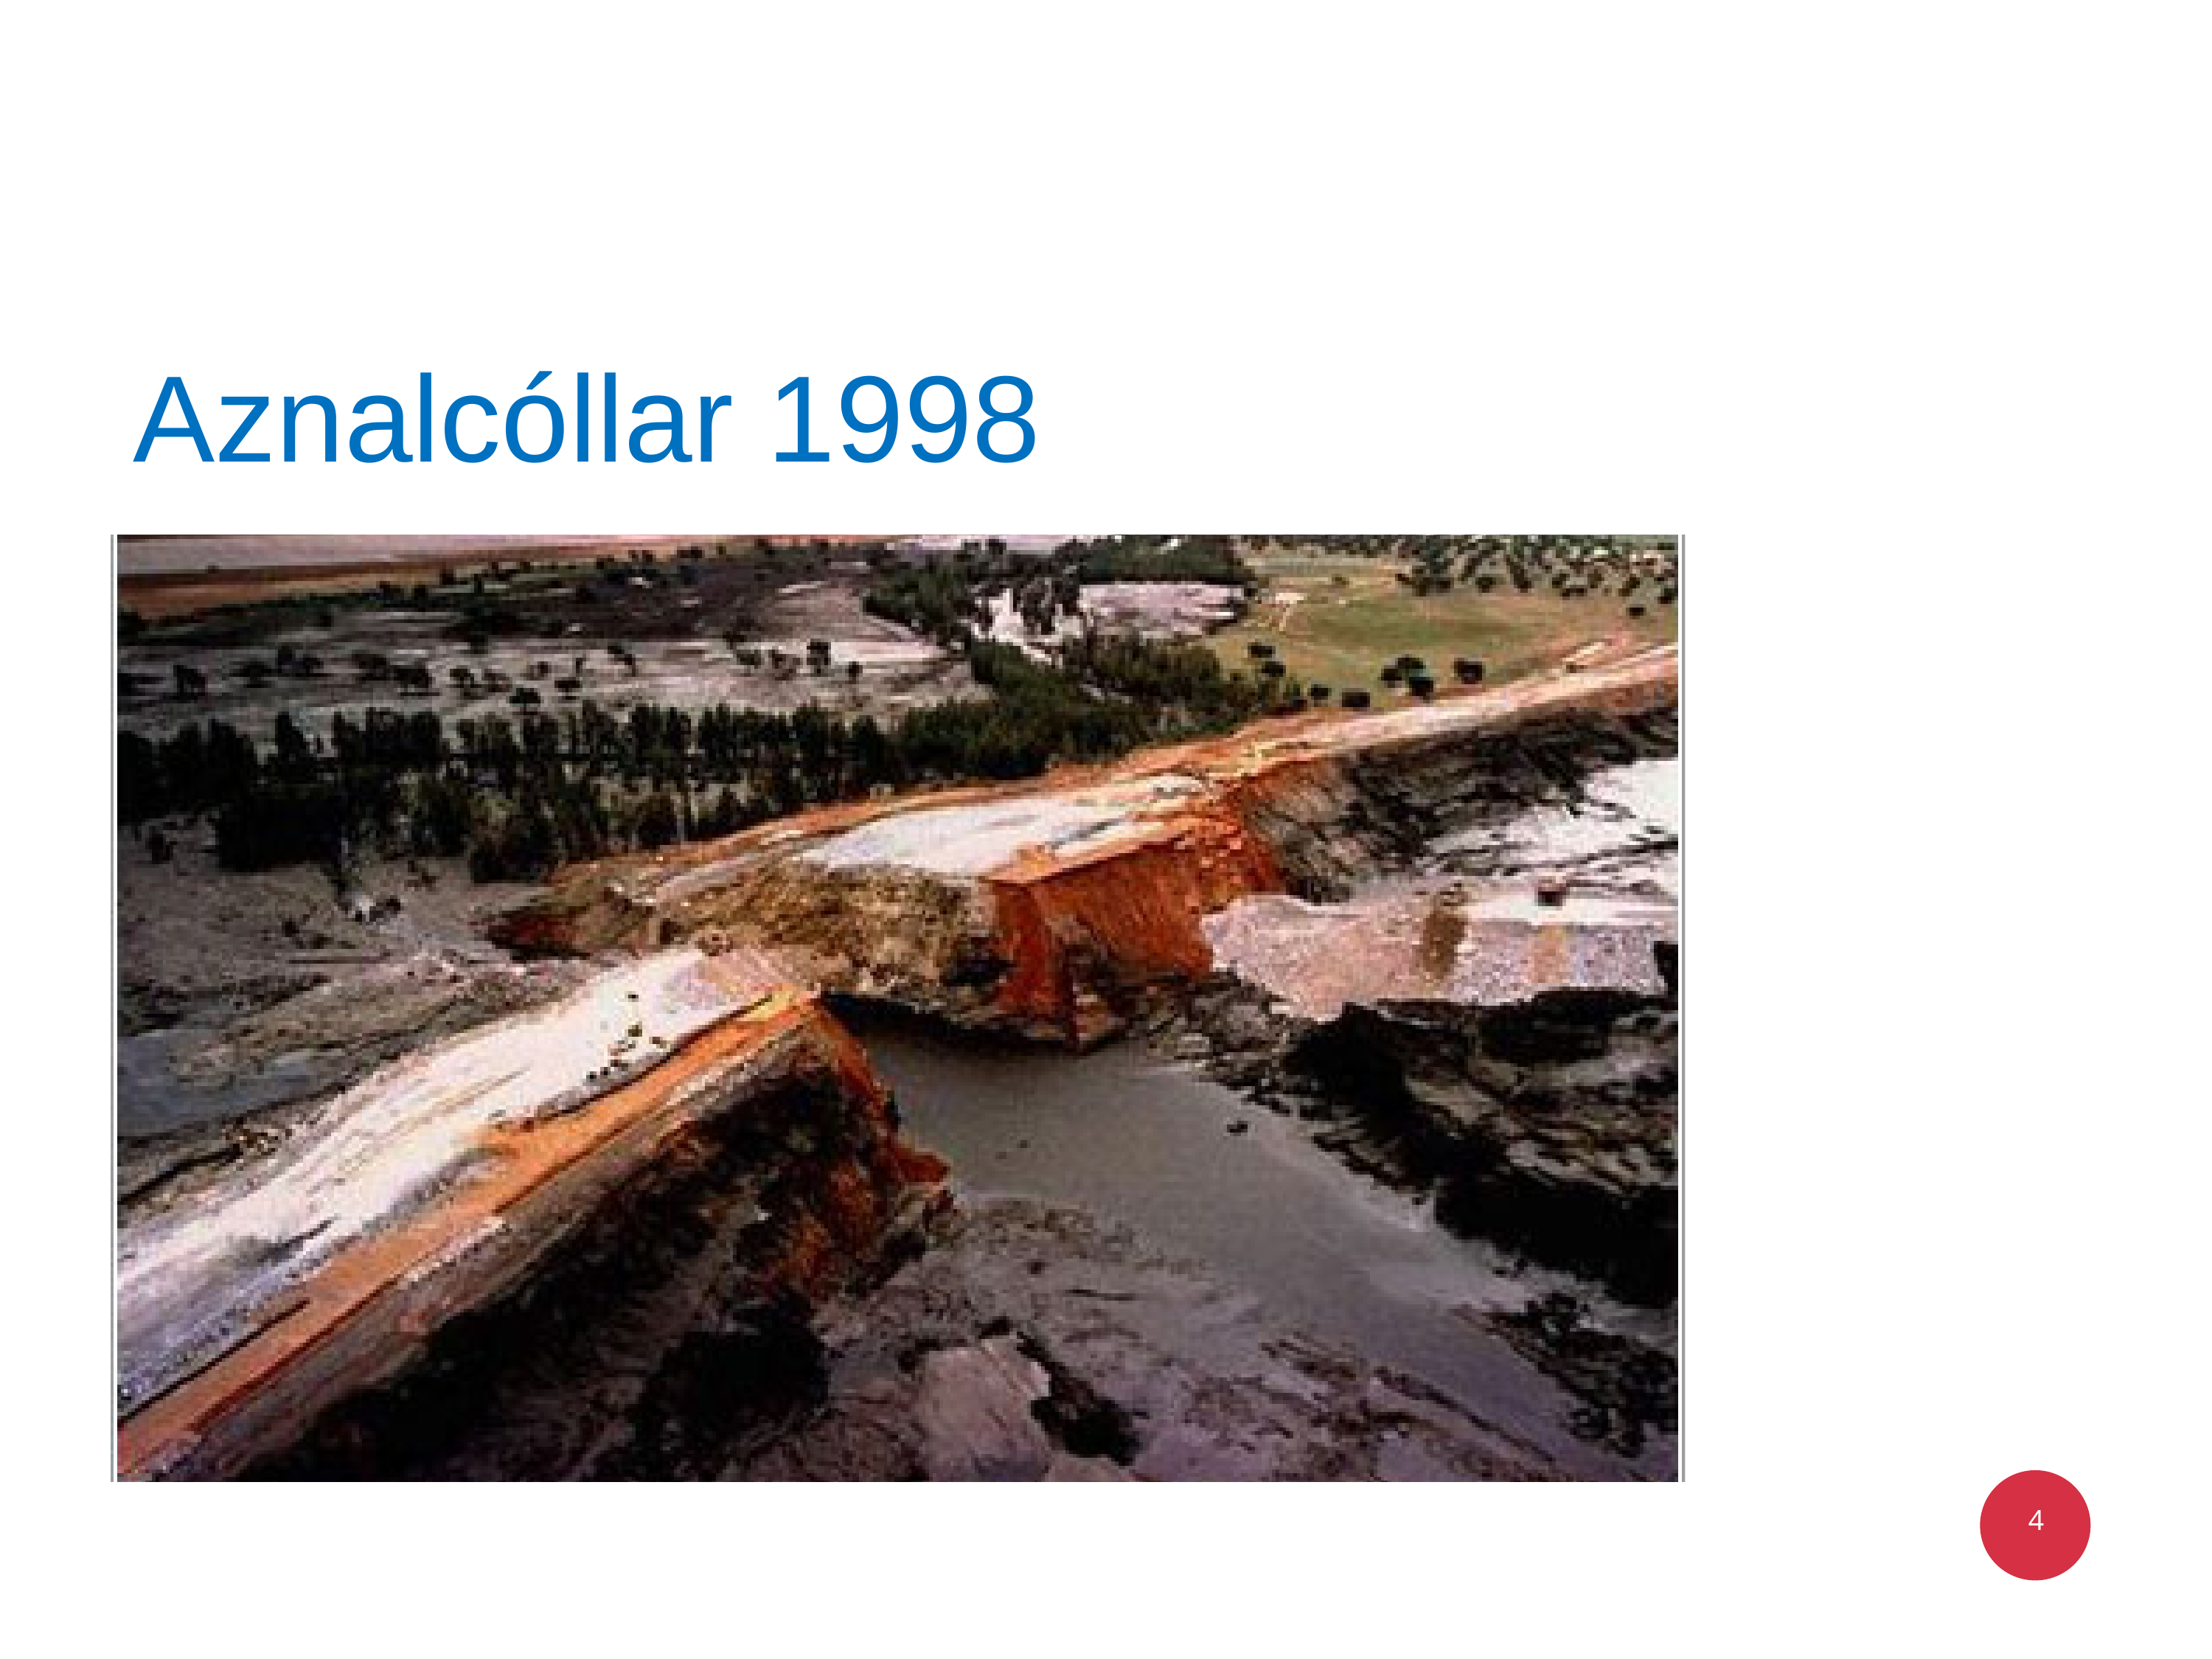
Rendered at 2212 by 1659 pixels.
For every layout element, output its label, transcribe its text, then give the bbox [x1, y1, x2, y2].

title Aznalcóllar 1998 [111, 220, 1686, 498]
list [110, 534, 1686, 1483]
